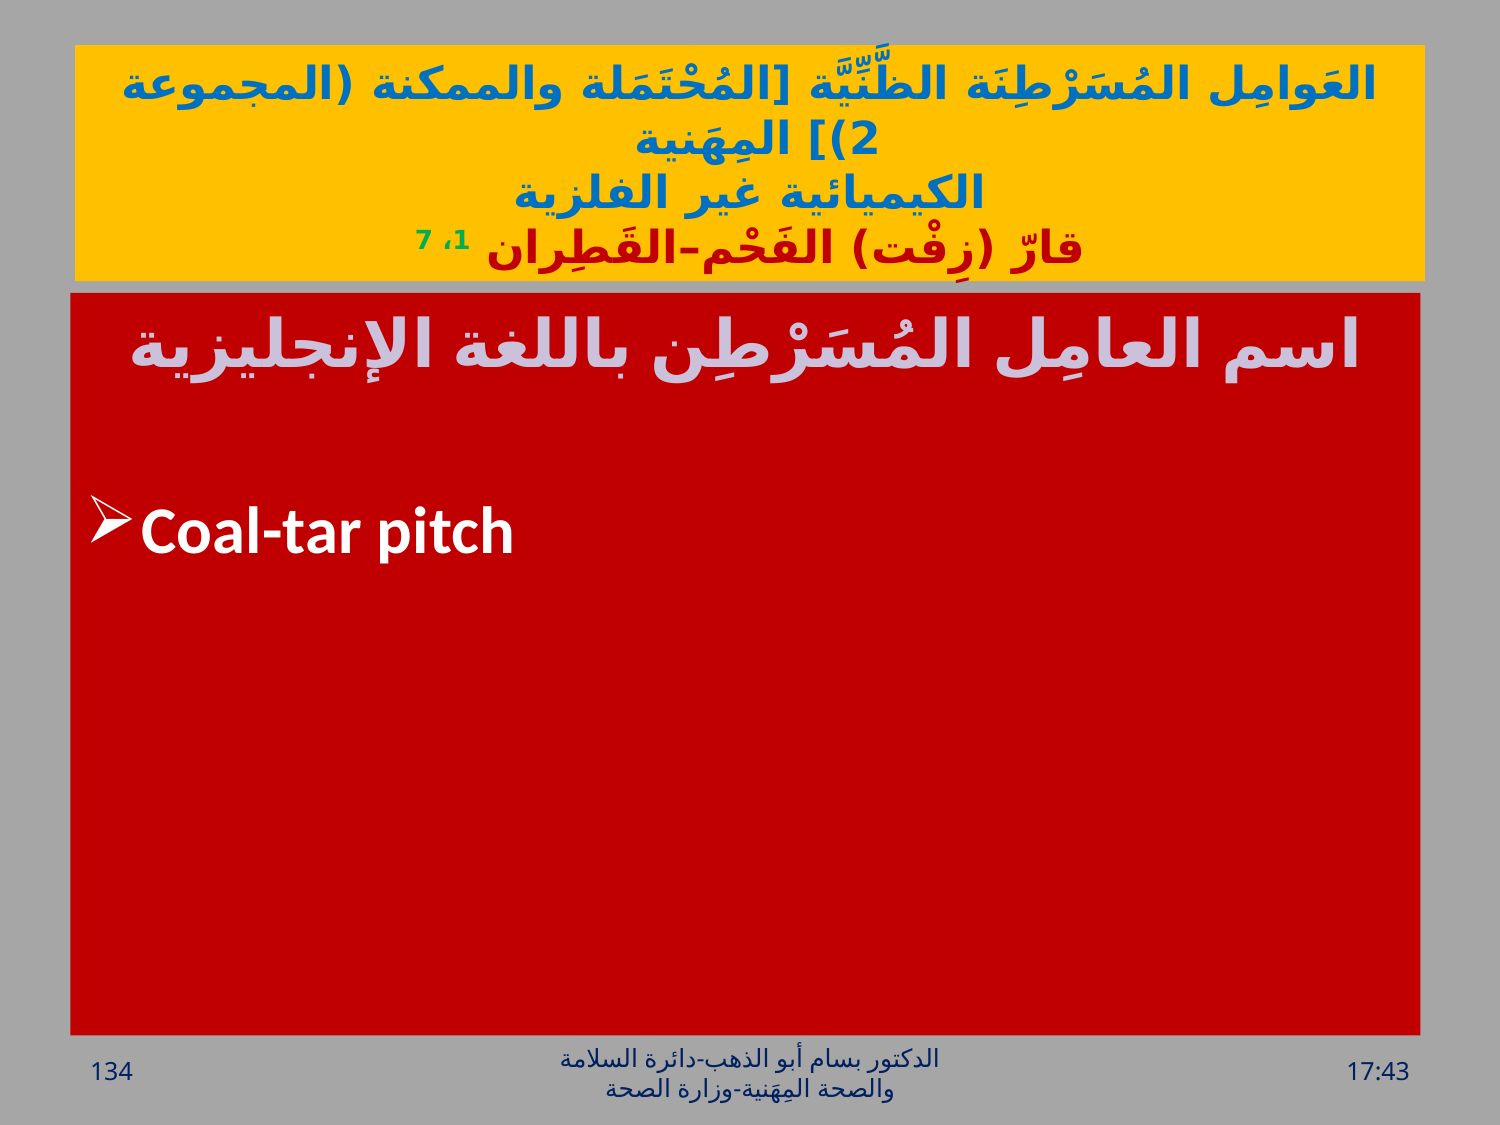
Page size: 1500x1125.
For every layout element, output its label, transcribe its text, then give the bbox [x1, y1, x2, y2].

footer الدكتور بسام أبو الذهب-دائرة السلامة والصحة المِهَنية-وزارة الصحة [512, 1042, 988, 1103]
title العَوامِل المُسَرْطِنَة الظَّنِّيَّة [المُحْتَمَلة والممكنة (المجموعة 2)] المِهَنية الكيميائية غير الفلزية قارّ (زِفْت) الفَحْم–القَطِران 1، 7 [75, 45, 1425, 282]
slide_number الخميس، 28 تموز، 2016 [1074, 1042, 1425, 1103]
list اسم العامِل المُسَرْطِن باللغة الإنجليزية Coal-tar pitch [70, 292, 1421, 1036]
slide_number 134 [75, 1042, 425, 1103]
